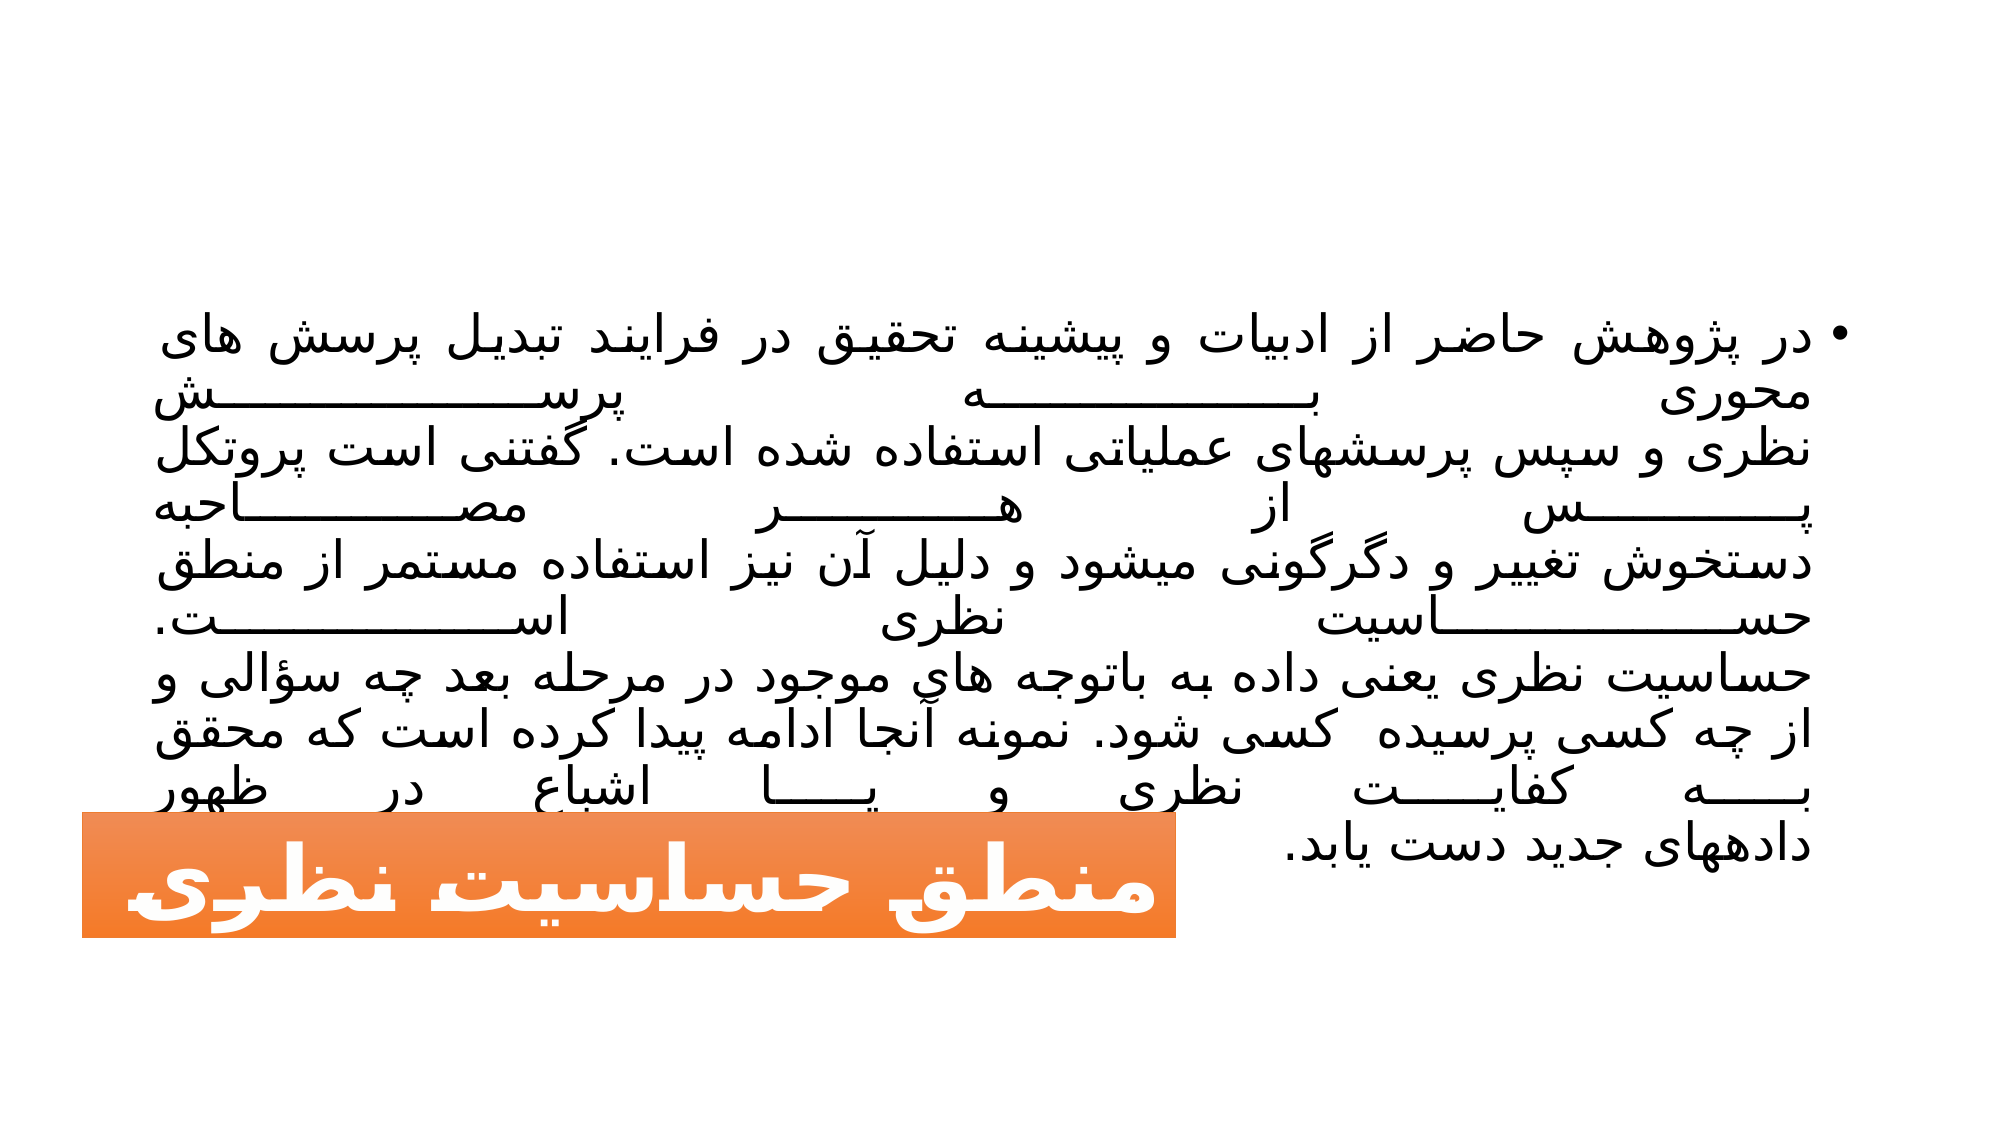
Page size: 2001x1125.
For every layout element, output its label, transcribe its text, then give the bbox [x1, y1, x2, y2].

text_box منطق حساسیت نظری [82, 812, 1176, 938]
list در پژوهش حاضر از ادبیات و پیشینه تحقیق در فرایند تبدیل پرسش های محوری به پرسش نظری و سپس پرسشهای عملیاتی استفاده شده است. گفتنی است پروتکل پس از هر مصاحبه دستخوش تغییر و دگرگونی میشود و دلیل آن نیز استفاده مستمر از منطق حساسیت نظری است. حساسیت نظری یعنی داده به باتوجه های موجود در مرحله بعد چه سؤالی و از چه کسی پرسیده کسی شود. نمونه آنجا ادامه پیدا کرده است که محقق به کفایت نظری و یا اشباع در ظهور دادههای جدید دست یابد. [137, 299, 1863, 1014]
